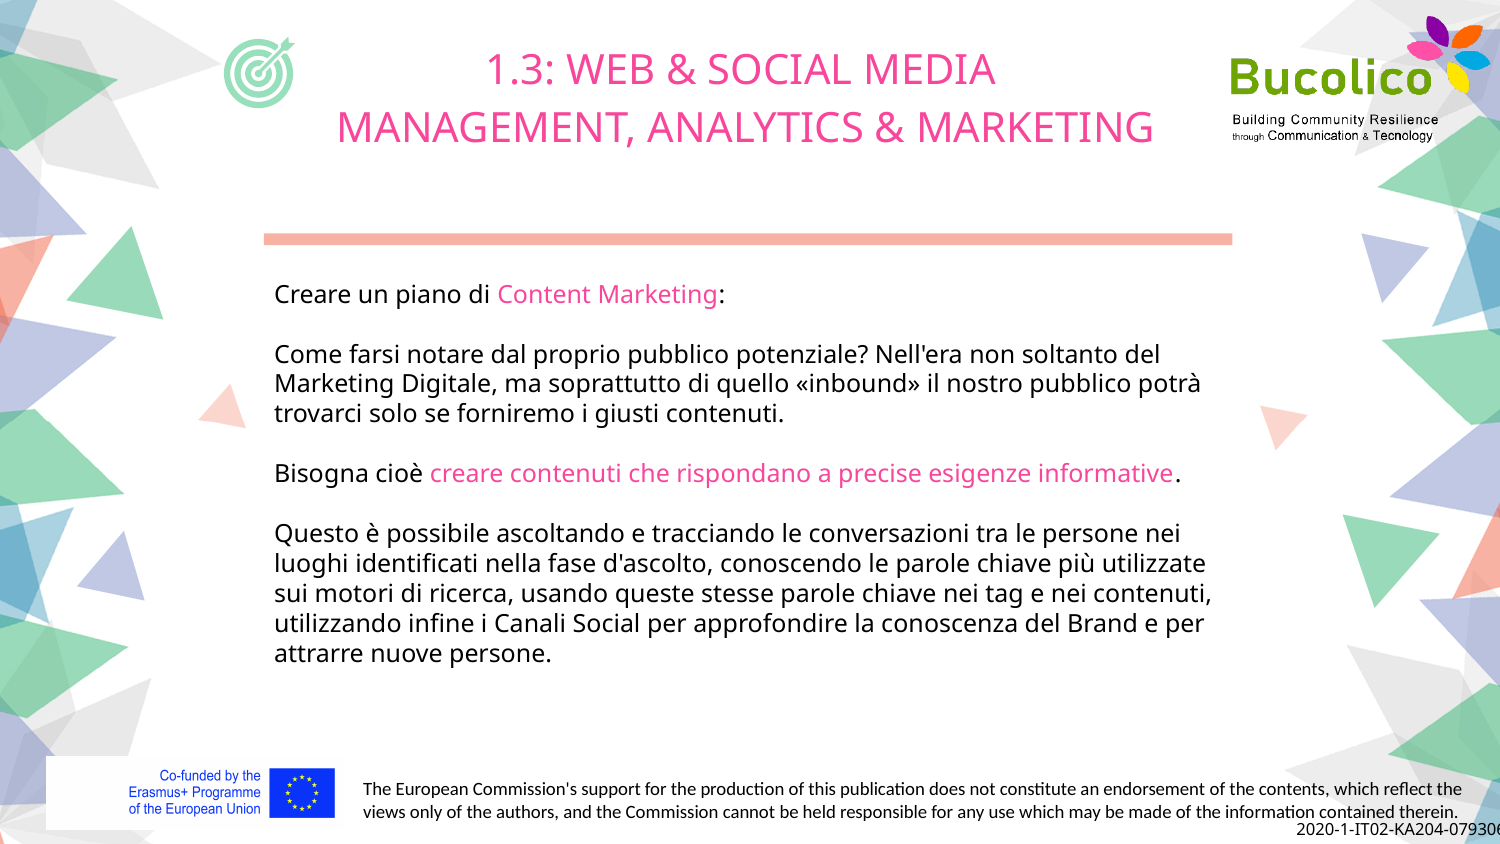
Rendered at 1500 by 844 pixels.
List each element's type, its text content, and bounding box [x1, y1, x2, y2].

text_box Creare un piano di Content Marketing: Come farsi notare dal proprio pubblico potenziale? Nell'era non soltanto del Marketing Digitale, ma soprattutto di quello «inbound» il nostro pubblico potrà trovarci solo se forniremo i giusti contenuti. Bisogna cioè creare contenuti che rispondano a precise esigenze informative. Questo è possibile ascoltando e tracciando le conversazioni tra le persone nei luoghi identificati nella fase d'ascolto, conoscendo le parole chiave più utilizzate sui motori di ricerca, usando queste stesse parole chiave nei tag e nei contenuti, utilizzando infine i Canali Social per approfondire la conoscenza del Brand e per attrarre nuove persone. [259, 270, 1275, 675]
text_box [262, 231, 1234, 247]
text_box The European Commission's support for the production of this publication does not constitute an endorsement of the contents, which reflect the views only of the authors, and the Commission cannot be held responsible for any use which may be made of the information contained therein. [348, 769, 1486, 830]
text_box [221, 34, 298, 111]
picture [0, 0, 1500, 844]
text_box 1.3: WEB & SOCIAL MEDIA MANAGEMENT, ANALYTICS & MARKETING [223, 49, 1210, 145]
